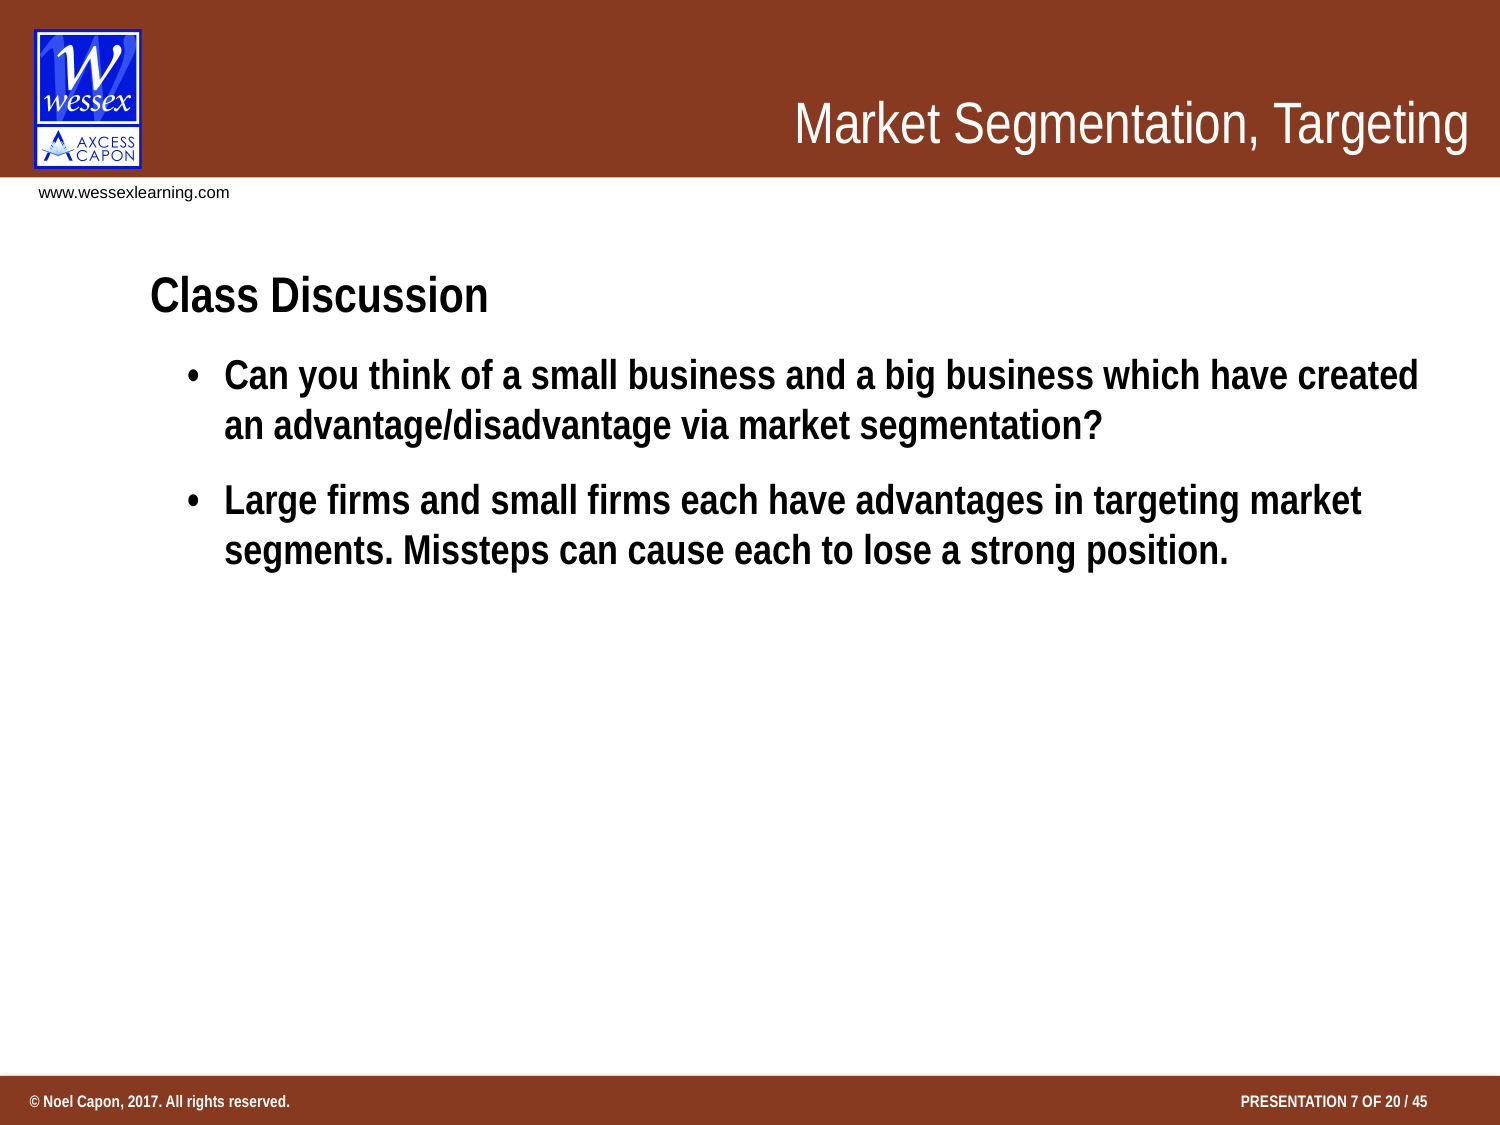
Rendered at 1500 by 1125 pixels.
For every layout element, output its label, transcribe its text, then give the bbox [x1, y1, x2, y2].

picture [34, 28, 142, 169]
text_box www.wessexlearning.com [38, 182, 231, 203]
text_box Market Segmentation, Targeting [0, 0, 1500, 178]
text_box Class Discussion • Can you think of a small business and a big business which have created an advantage/disadvantage via market segmentation? • Large firms and small firms each have advantages in targeting market segments. Missteps can cause each to lose a strong position. [150, 262, 1425, 573]
